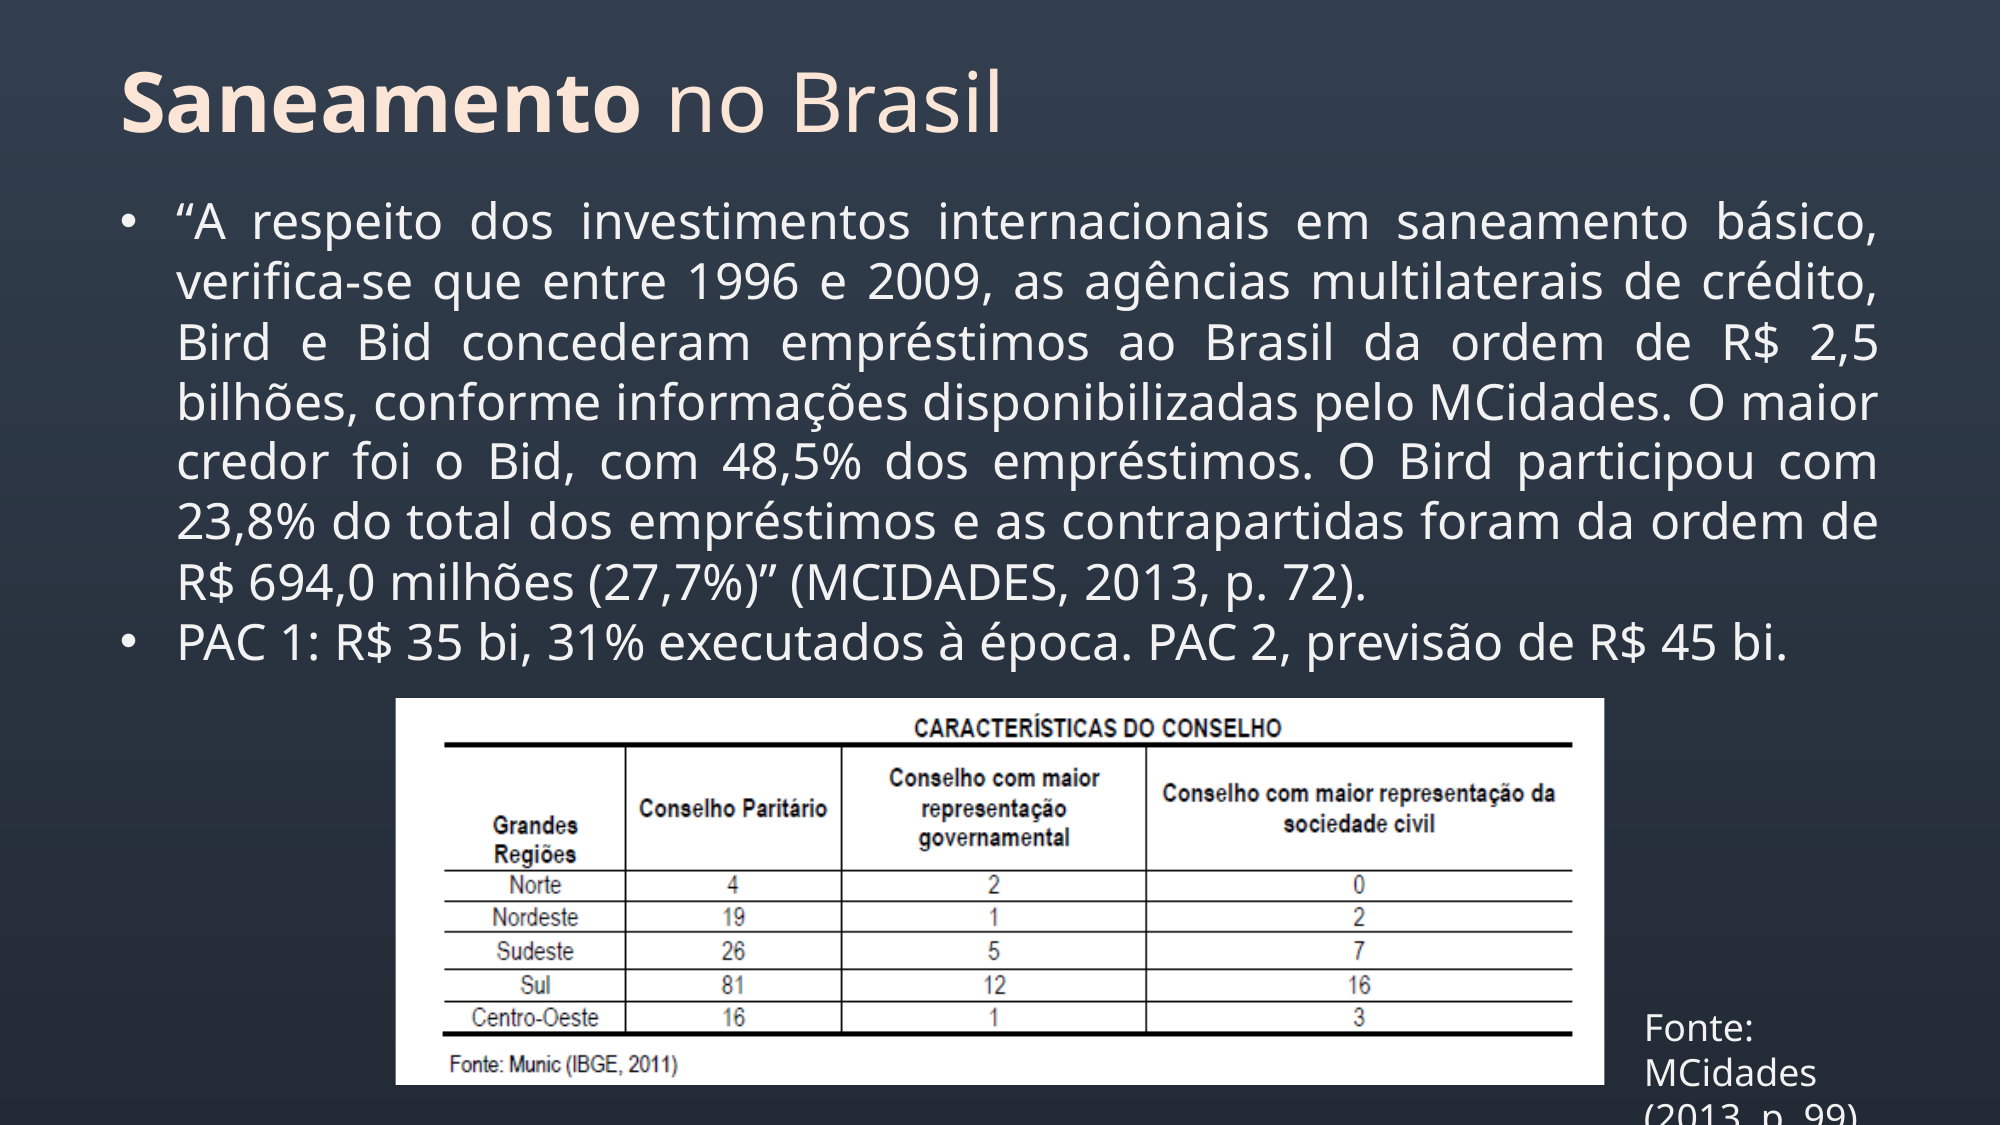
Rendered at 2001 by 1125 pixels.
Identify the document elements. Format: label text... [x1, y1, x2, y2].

picture [395, 698, 1605, 1085]
title Saneamento no Brasil [105, 27, 1831, 182]
text_box “A respeito dos investimentos internacionais em saneamento básico, verifica-se que entre 1996 e 2009, as agências multilaterais de crédito, Bird e Bid concederam empréstimos ao Brasil da ordem de R$ 2,5 bilhões, conforme informações disponibilizadas pelo MCidades. O maior credor foi o Bid, com 48,5% dos empréstimos. O Bird participou com 23,8% do total dos empréstimos e as contrapartidas foram da ordem de R$ 694,0 milhões (27,7%)” (MCIDADES, 2013, p. 72). PAC 1: R$ 35 bi, 31% executados à época. PAC 2, previsão de R$ 45 bi. [105, 182, 1895, 678]
text_box Fonte: MCidades (2013, p. 99). [1629, 996, 1941, 1125]
